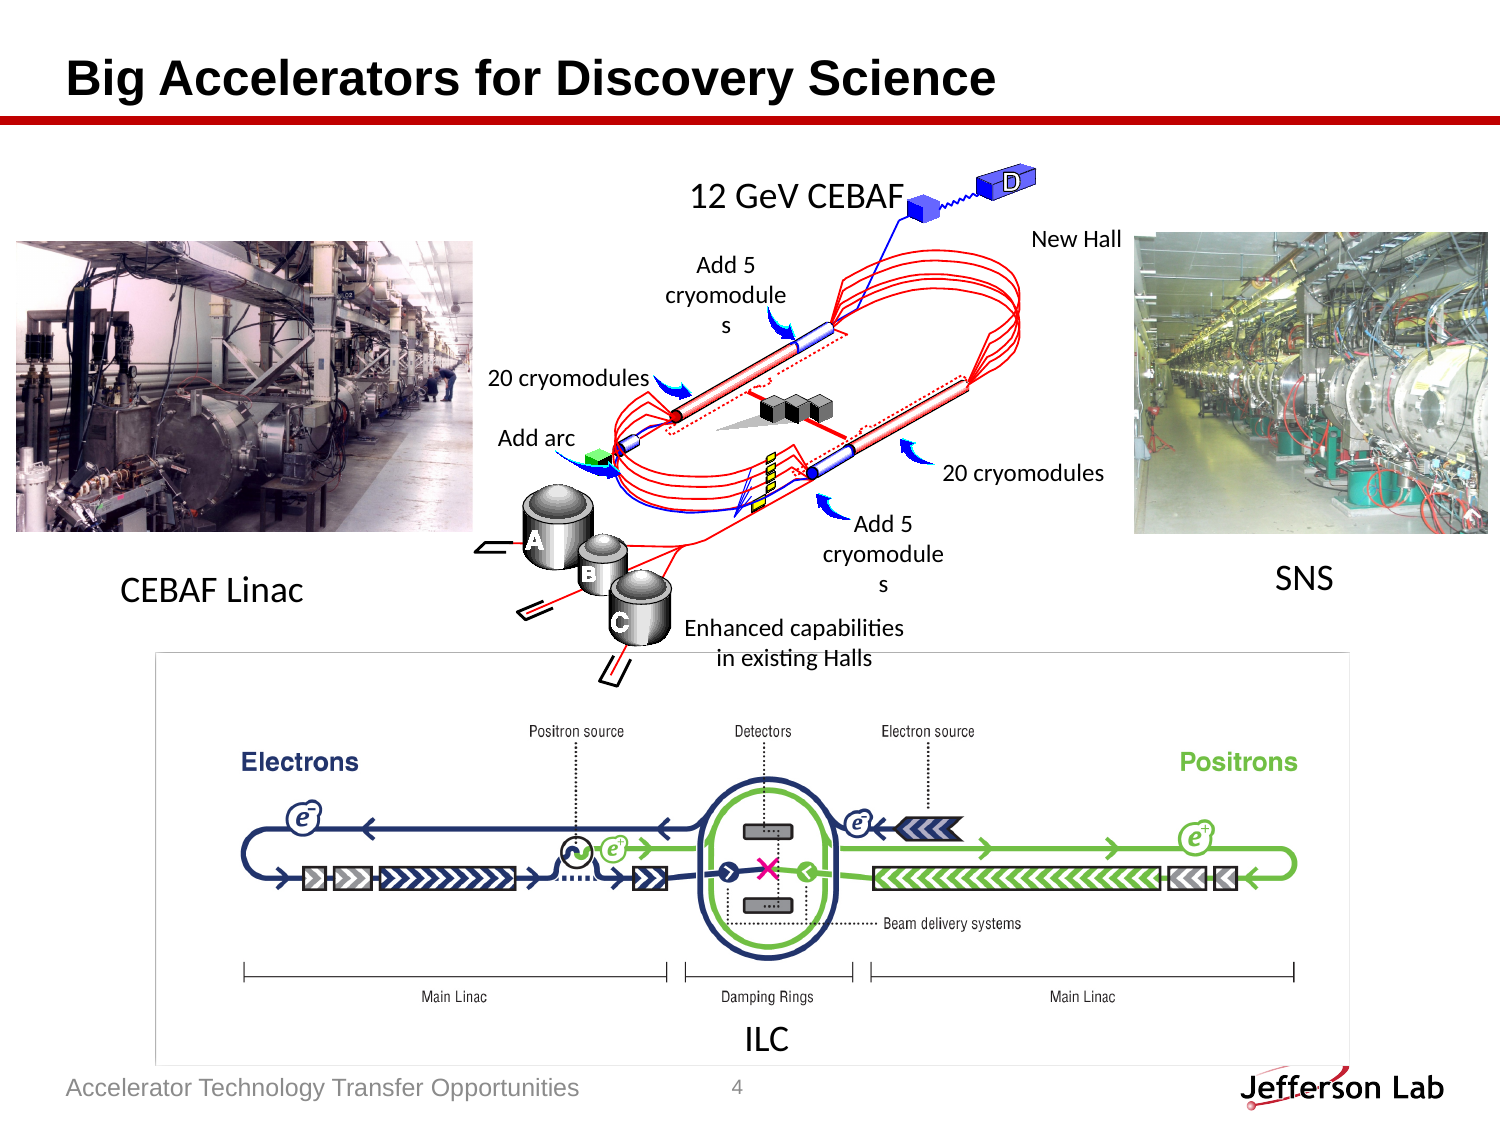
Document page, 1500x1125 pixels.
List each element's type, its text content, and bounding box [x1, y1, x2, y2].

text_box SNS [1260, 545, 1349, 606]
slide_number 4 [693, 1066, 782, 1111]
text_box CEBAF Linac [105, 557, 319, 617]
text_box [472, 163, 1135, 687]
footer Accelerator Technology Transfer Opportunities [50, 1060, 694, 1112]
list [16, 241, 472, 532]
title Big Accelerators for Discovery Science [50, 39, 1440, 120]
picture [1135, 232, 1488, 534]
picture [155, 652, 1457, 1122]
